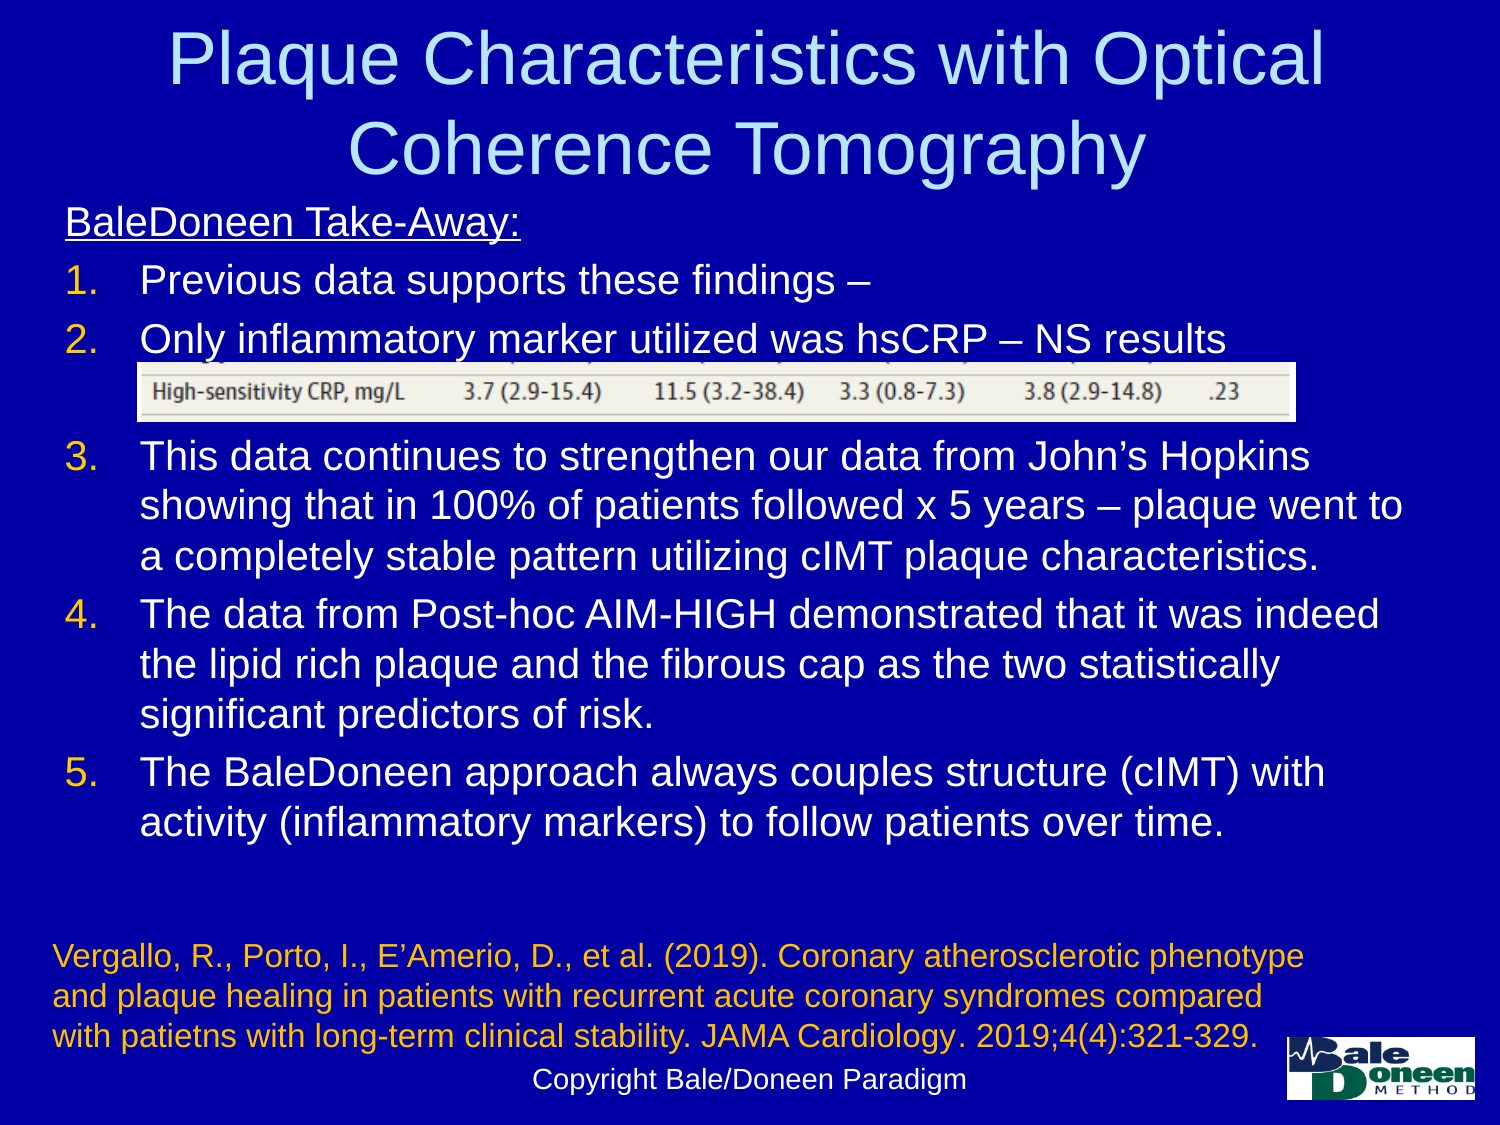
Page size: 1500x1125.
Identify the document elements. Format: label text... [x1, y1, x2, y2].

footer Copyright Bale/Doneen Paradigm [512, 1062, 988, 1103]
picture [137, 362, 1296, 423]
list BaleDoneen Take-Away: Previous data supports these findings – Only inflammatory marker utilized was hsCRP – NS results This data continues to strengthen our data from John’s Hopkins showing that in 100% of patients followed x 5 years – plaque went to a completely stable pattern utilizing cIMT plaque characteristics. The data from Post-hoc AIM-HIGH demonstrated that it was indeed the lipid rich plaque and the fibrous cap as the two statistically significant predictors of risk. The BaleDoneen approach always couples structure (cIMT) with activity (inflammatory markers) to follow patients over time. [49, 187, 1451, 928]
title Plaque Characteristics with Optical Coherence Tomography [49, 37, 1446, 163]
picture [1287, 1037, 1475, 1100]
text_box Vergallo, R., Porto, I., E’Amerio, D., et al. (2019). Coronary atherosclerotic phenotype and plaque healing in patients with recurrent acute coronary syndromes compared with patietns with long-term clinical stability. JAMA Cardiology. 2019;4(4):321-329. [37, 927, 1338, 1062]
